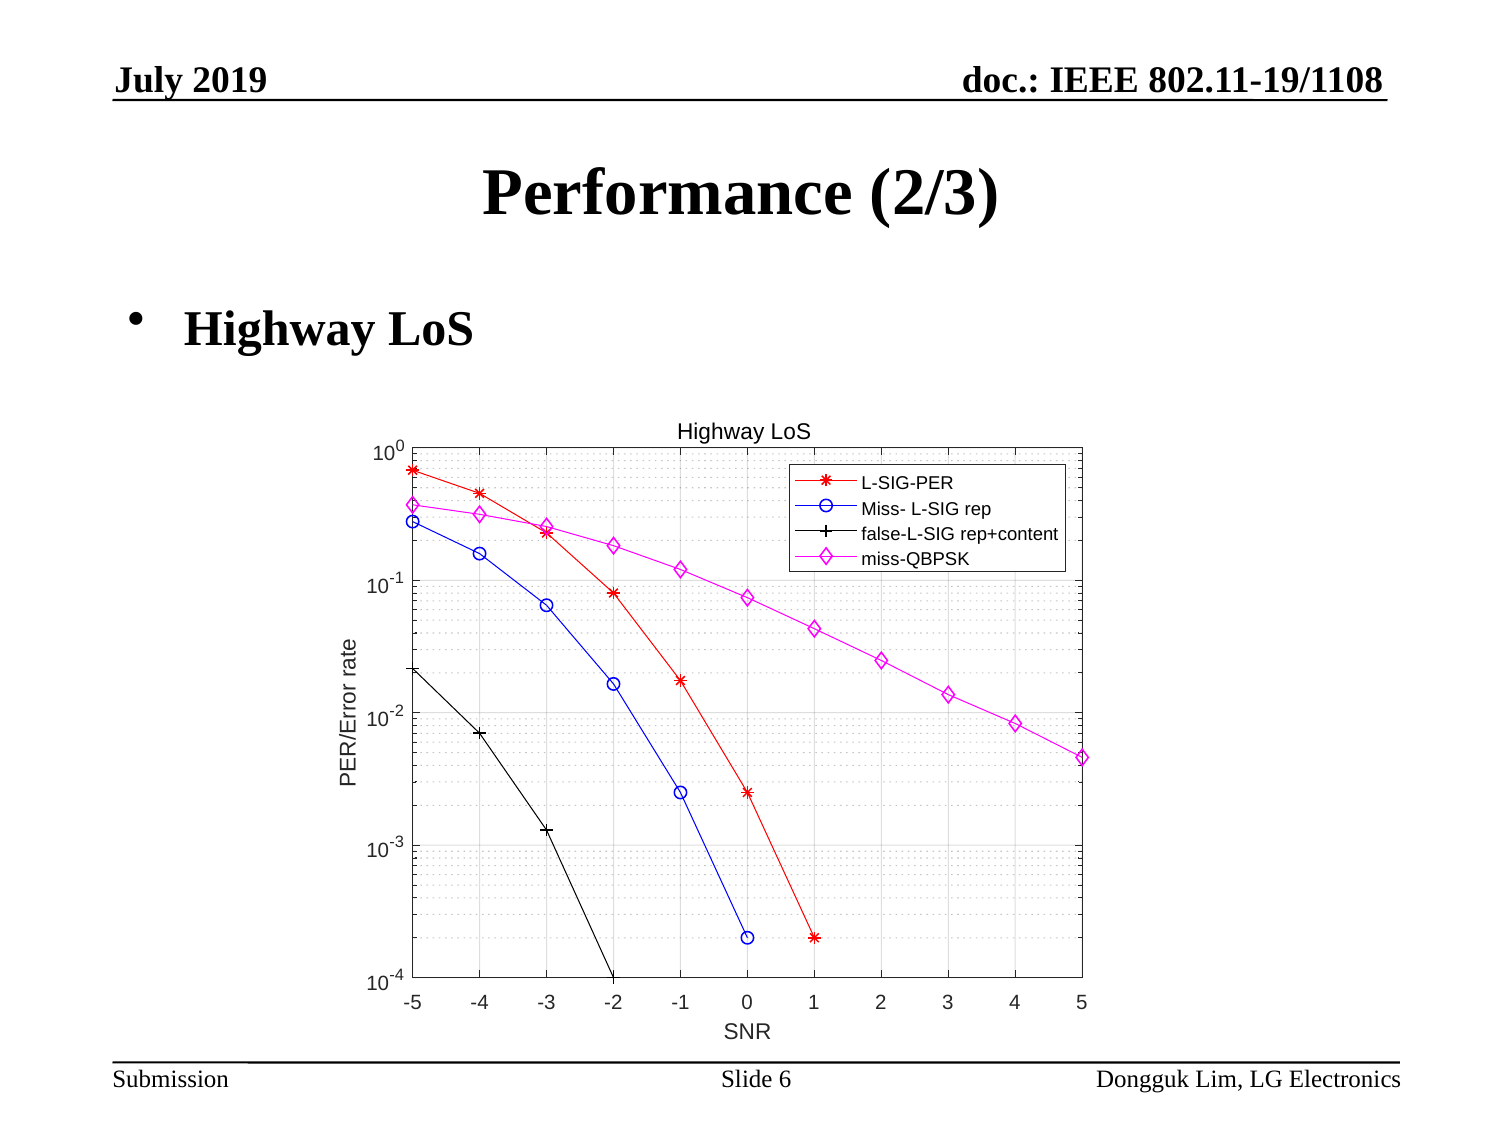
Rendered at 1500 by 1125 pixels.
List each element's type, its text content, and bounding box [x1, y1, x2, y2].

list Highway LoS [112, 287, 1388, 1000]
footer Dongguk Lim, LG Electronics [1092, 1061, 1402, 1093]
slide_number Slide 6 [712, 1061, 800, 1093]
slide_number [114, 54, 270, 101]
title Performance (2/3) [112, 112, 1388, 263]
picture [299, 399, 1163, 1048]
